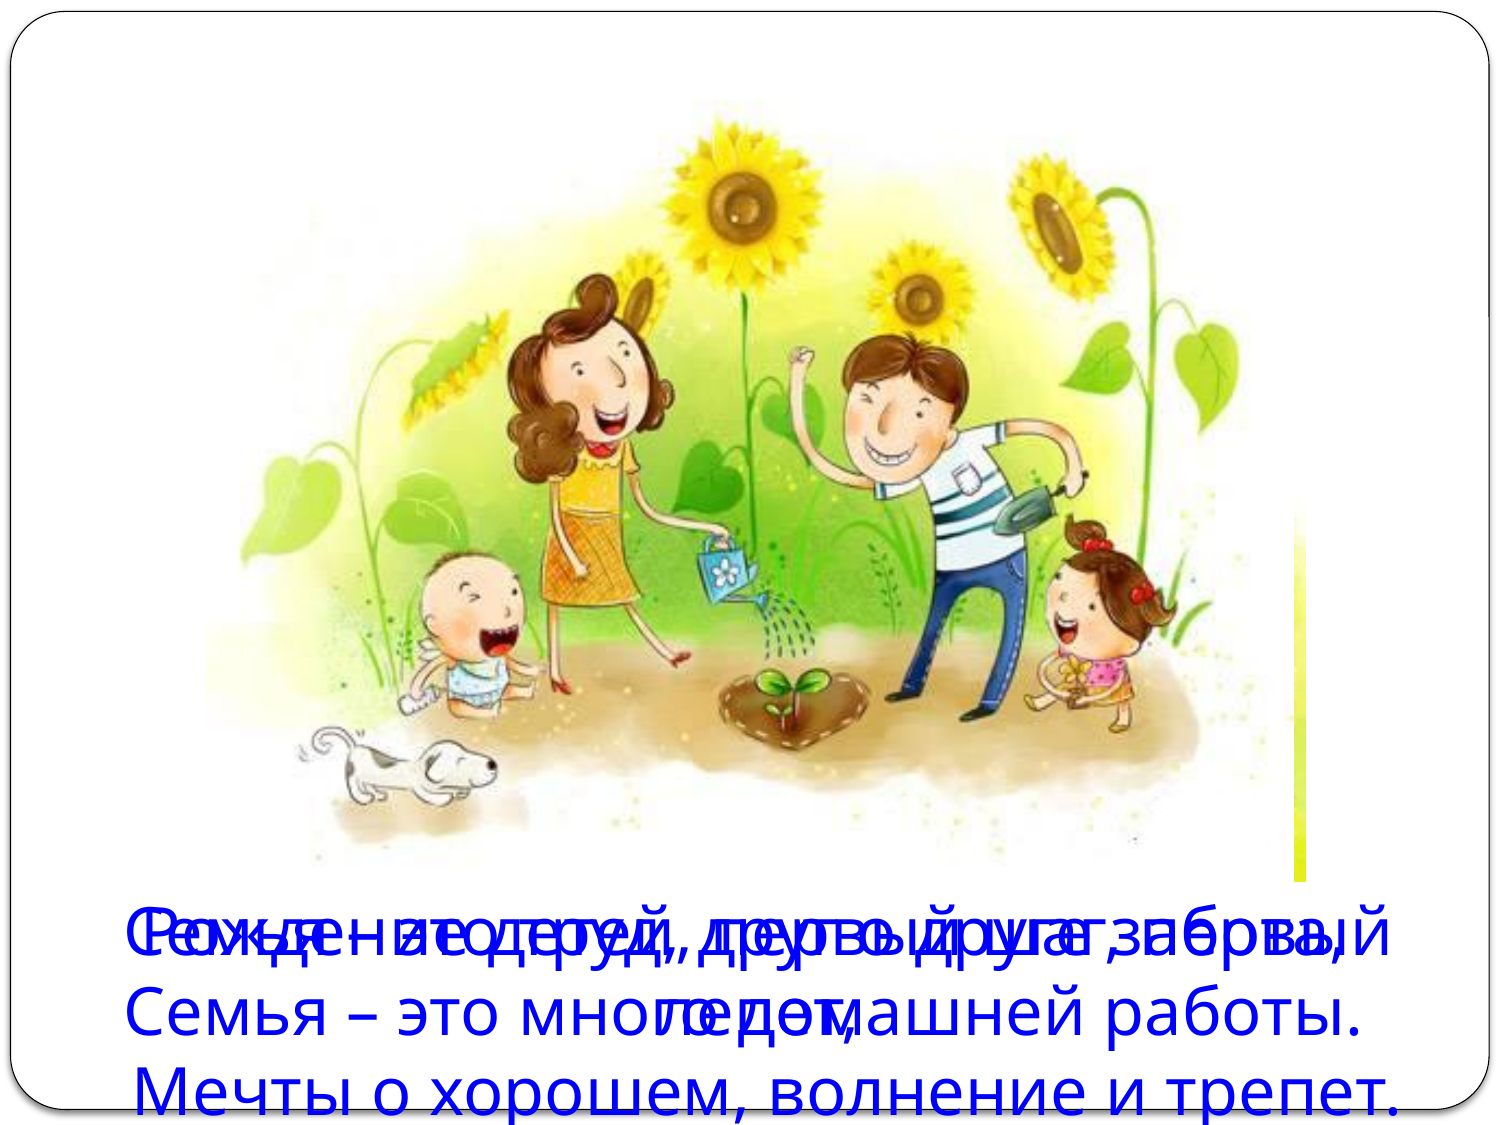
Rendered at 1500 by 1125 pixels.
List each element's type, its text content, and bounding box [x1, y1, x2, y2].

text_box Рождение детей, первый шаг, первый лепет, Мечты о хорошем, волнение и трепет. [17, 881, 1500, 1125]
text_box Семья – это труд, друг о друге забота, Семья – это много домашней работы. [108, 881, 1397, 1057]
picture [206, 66, 1306, 882]
